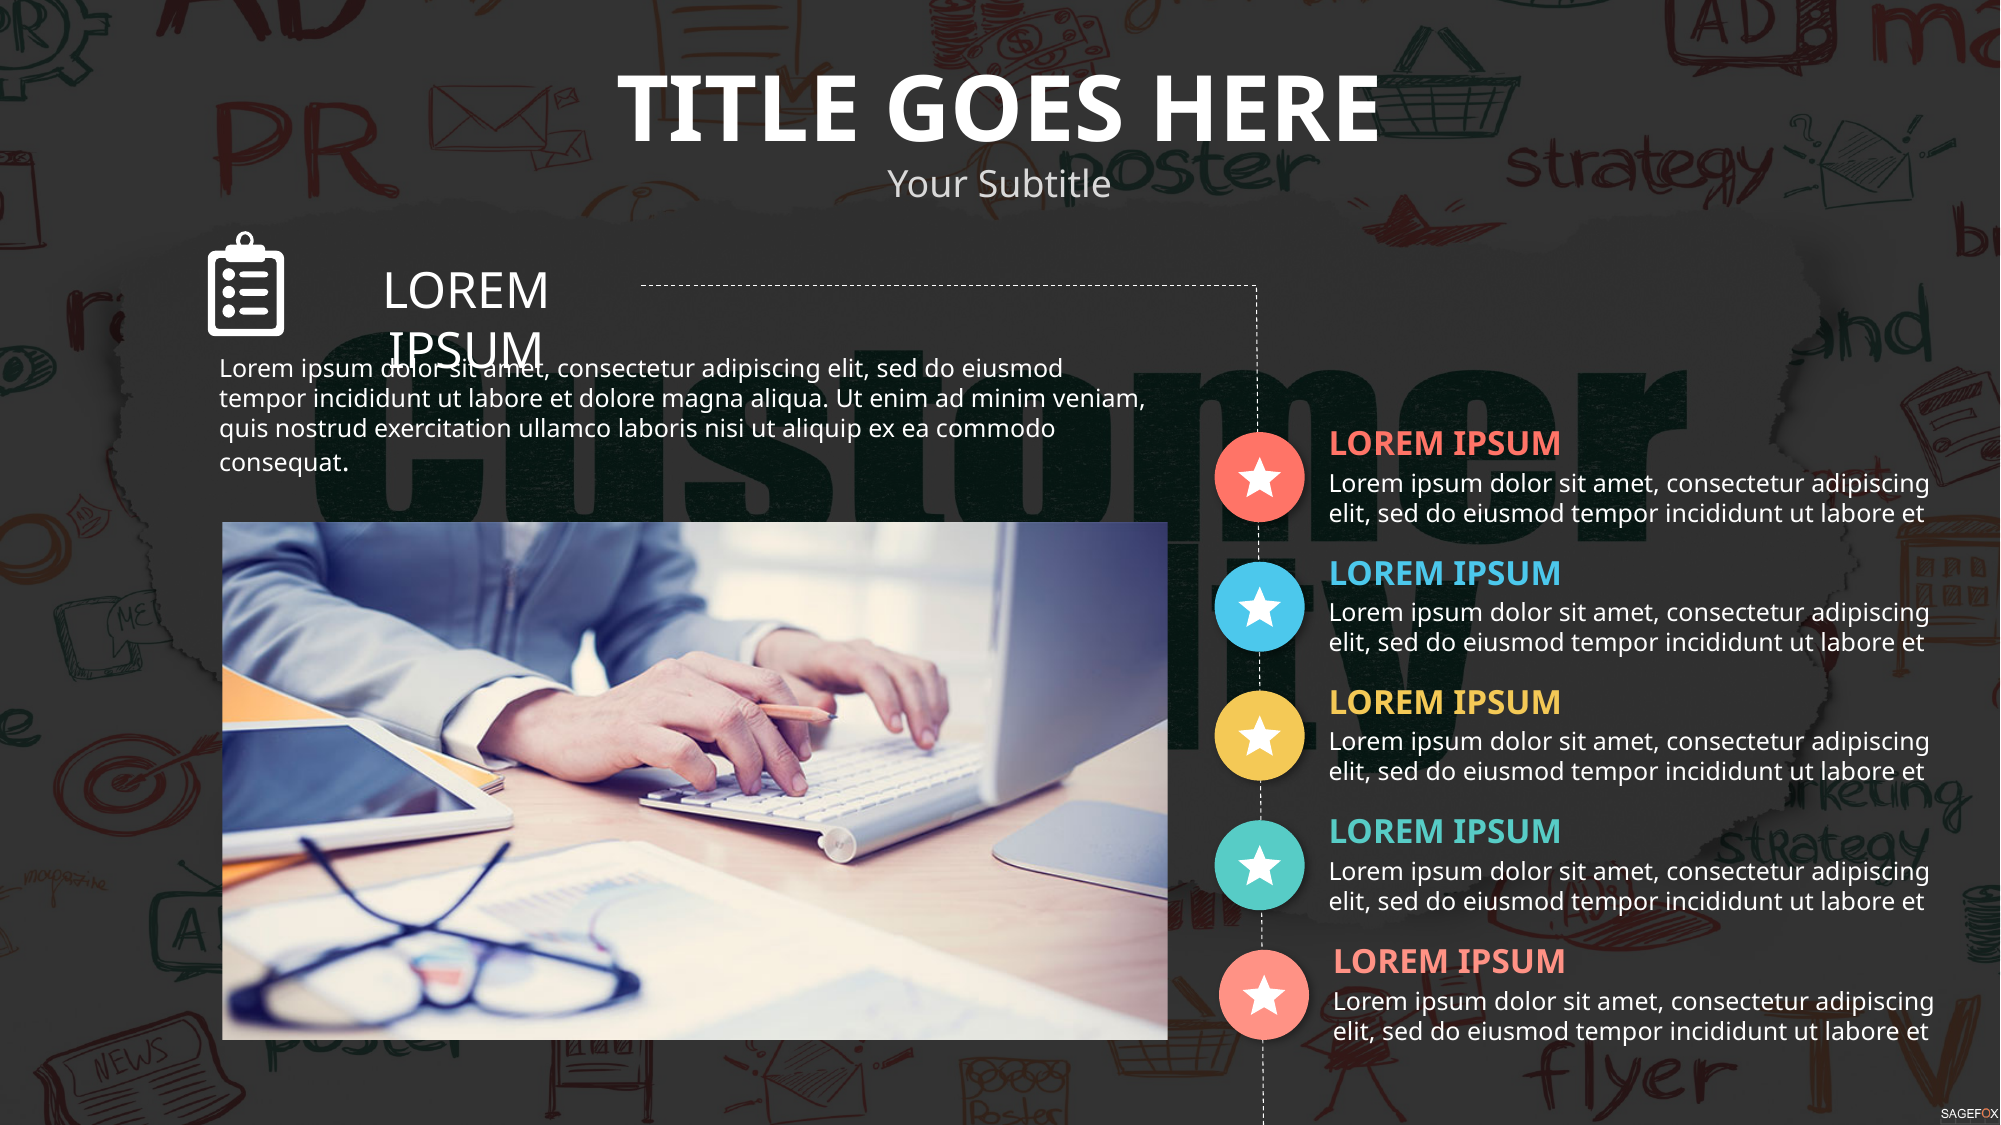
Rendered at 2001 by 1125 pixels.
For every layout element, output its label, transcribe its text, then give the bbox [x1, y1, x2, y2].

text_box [1218, 949, 1309, 1040]
text_box LOREM IPSUM Lorem ipsum dolor sit amet, consectetur adipiscing elit, sed do eiusmod tempor incididunt ut labore et [1318, 546, 1953, 662]
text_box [1214, 561, 1305, 652]
text_box Lorem ipsum dolor sit amet, consectetur adipiscing elit, sed do eiusmod tempor incididunt ut labore et dolore magna aliqua. Ut enim ad minim veniam, quis nostrud exercitation ullamco laboris nisi ut aliquip ex ea commodo consequat. [204, 344, 1168, 485]
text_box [207, 231, 285, 337]
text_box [1214, 820, 1305, 911]
text_box LOREM IPSUM Lorem ipsum dolor sit amet, consectetur adipiscing elit, sed do eiusmod tempor incididunt ut labore et [1318, 805, 1953, 921]
text_box LOREM IPSUM Lorem ipsum dolor sit amet, consectetur adipiscing elit, sed do eiusmod tempor incididunt ut labore et [1318, 417, 1953, 533]
text_box LOREM IPSUM [292, 250, 642, 344]
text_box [1256, 911, 1264, 949]
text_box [1256, 287, 1264, 432]
text_box LOREM IPSUM Lorem ipsum dolor sit amet, consectetur adipiscing elit, sed do eiusmod tempor incididunt ut labore et [1322, 935, 1958, 1050]
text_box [1214, 690, 1305, 781]
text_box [1256, 523, 1264, 561]
text_box TITLE GOES HERE Your Subtitle [548, 42, 1452, 212]
text_box [221, 521, 1169, 1041]
text_box LOREM IPSUM Lorem ipsum dolor sit amet, consectetur adipiscing elit, sed do eiusmod tempor incididunt ut labore et [1318, 675, 1953, 791]
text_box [1256, 1040, 1264, 1125]
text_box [1256, 652, 1264, 690]
picture [0, 0, 2001, 1125]
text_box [1214, 432, 1305, 523]
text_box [1256, 781, 1264, 820]
